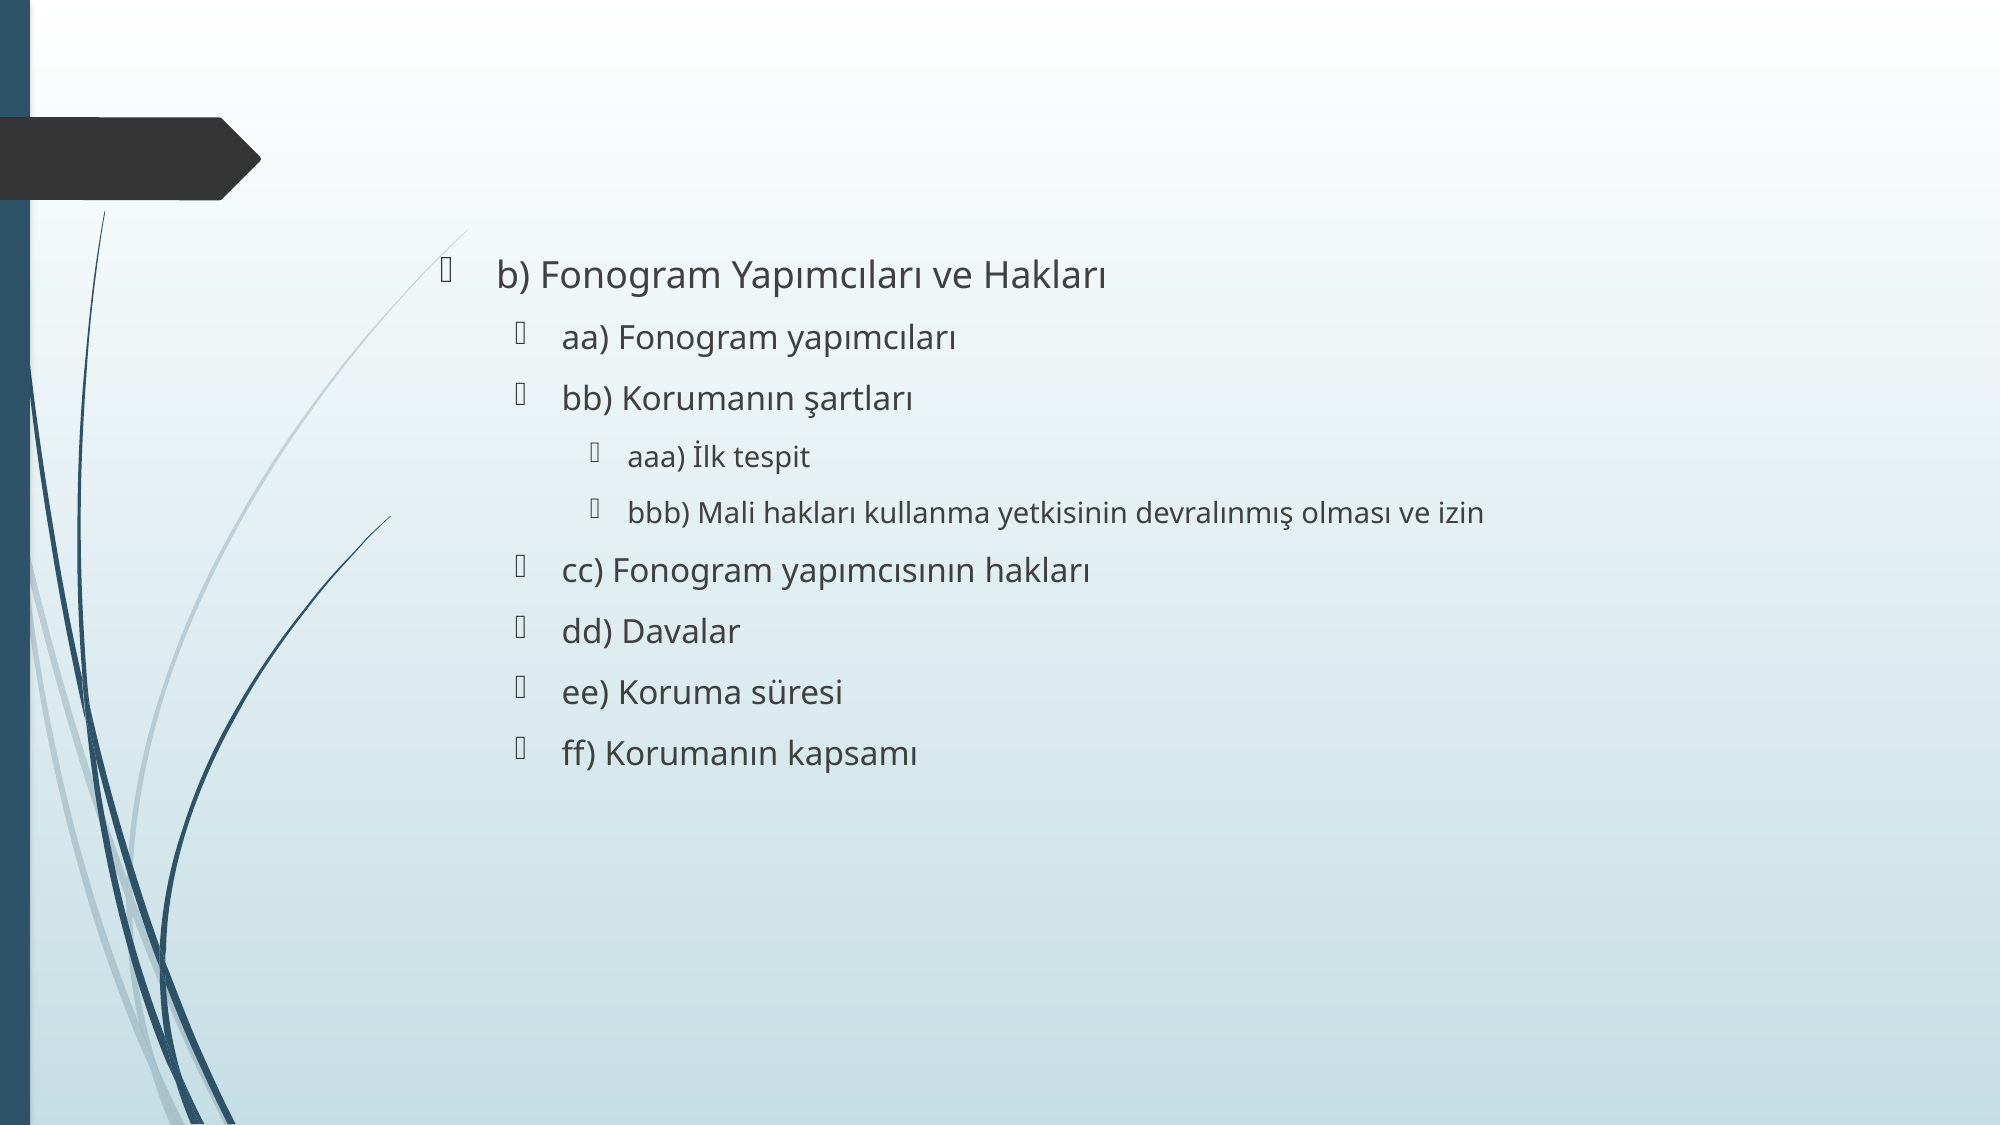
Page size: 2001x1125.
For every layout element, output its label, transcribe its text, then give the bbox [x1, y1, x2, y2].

list b) Fonogram Yapımcıları ve Hakları aa) Fonogram yapımcıları bb) Korumanın şartları aaa) İlk tespit bbb) Mali hakları kullanma yetkisinin devralınmış olması ve izin cc) Fonogram yapımcısının hakları dd) Davalar ee) Koruma süresi ff) Korumanın kapsamı [424, 243, 1888, 970]
